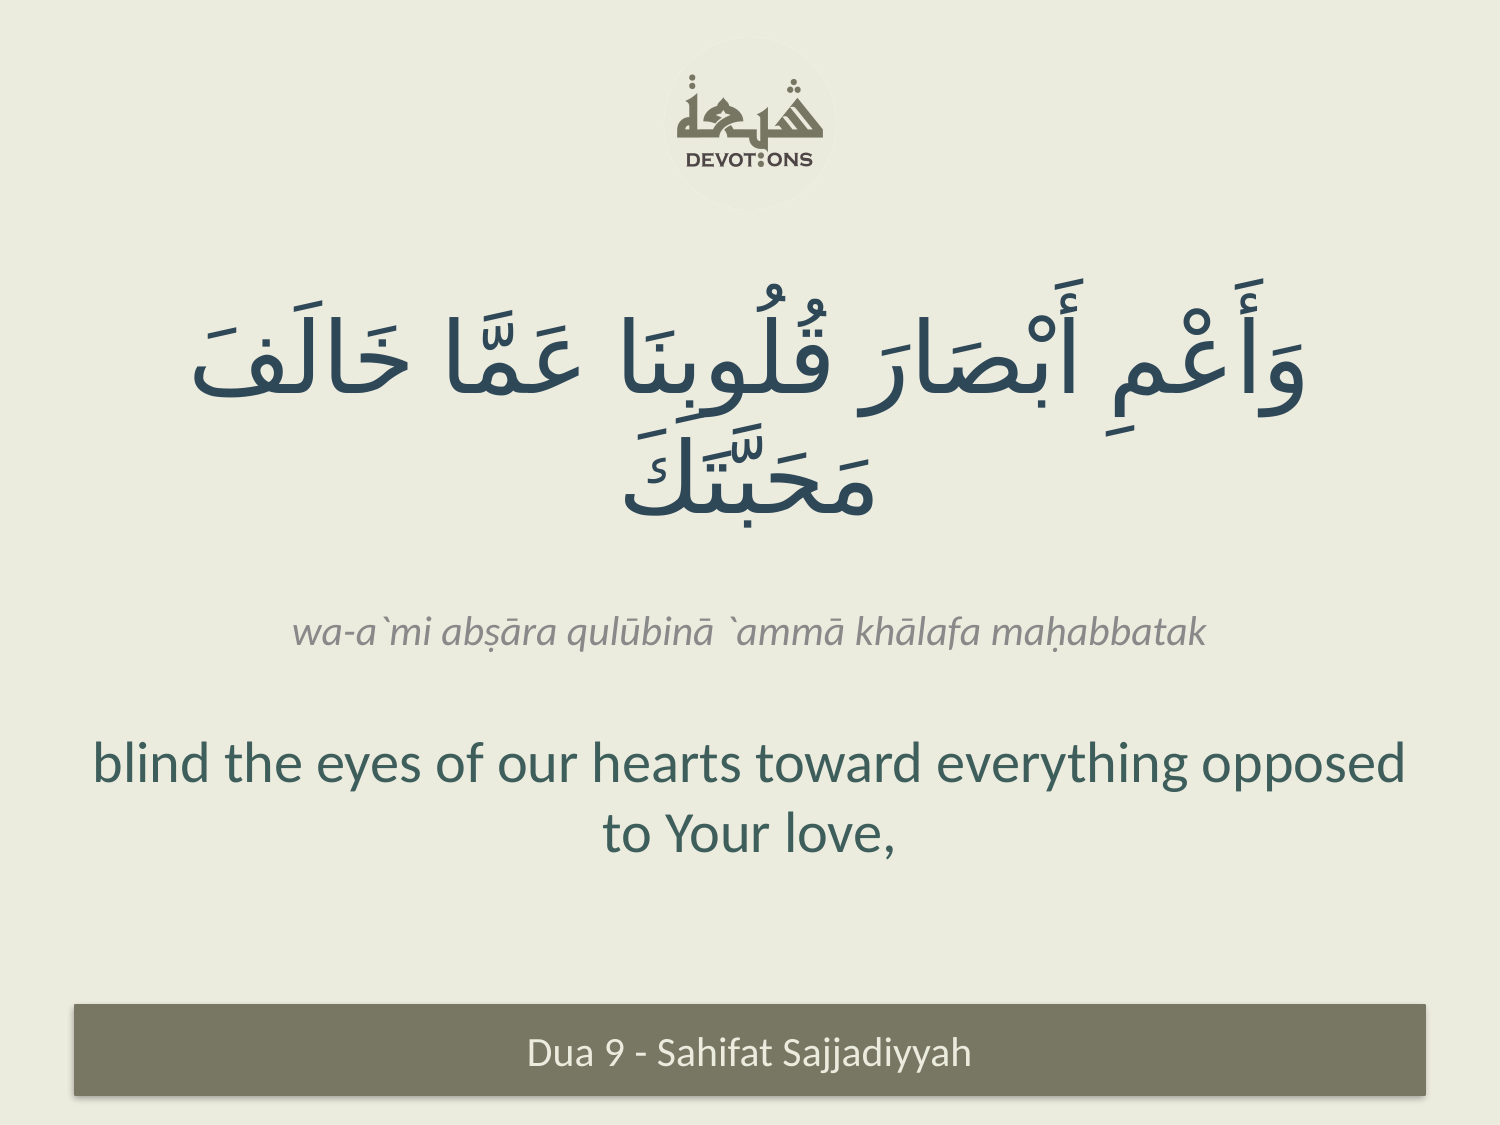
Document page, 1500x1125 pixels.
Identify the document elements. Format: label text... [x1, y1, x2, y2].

text_box Dua 9 - Sahifat Sajjadiyyah [512, 1017, 988, 1083]
text_box وَأَعْمِ أَبْصَارَ قُلُوبِنَا عَمَّا خَالَفَ مَحَبَّتَكَ wa-a`mi abṣāra qulūbinā `ammā khālafa maḥabbatak blind the eyes of our hearts toward everything opposed to Your love, [74, 286, 1425, 871]
text_box [74, 1004, 1426, 1096]
picture [656, 29, 844, 218]
